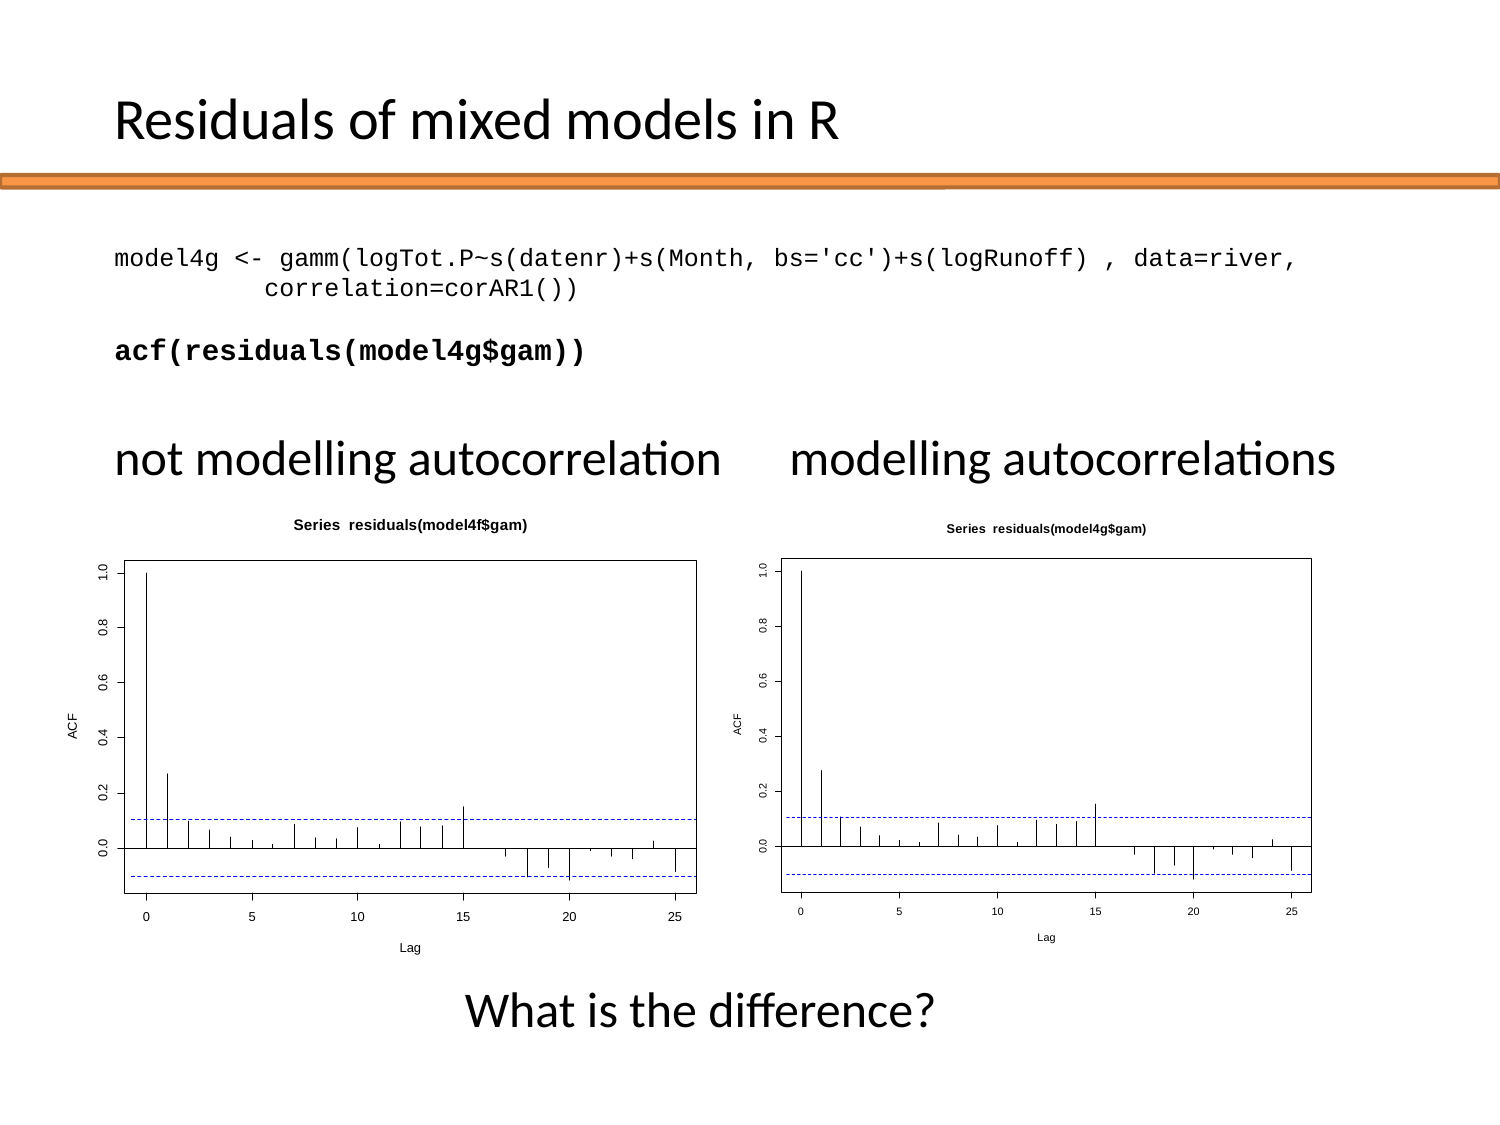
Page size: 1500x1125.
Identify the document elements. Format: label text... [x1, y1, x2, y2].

text_box [0, 172, 1500, 190]
text_box What is the difference? [450, 969, 1075, 1045]
picture [62, 497, 1338, 971]
text_box Residuals of mixed models in R model4g <- gamm(logTot.P~s(datenr)+s(Month, bs='cc')+s(logRunoff) , data=river, correlation=corAR1()) acf(residuals(model4g$gam)) not modelling autocorrelation modelling autocorrelations [99, 190, 1412, 534]
text_box Residuals of mixed models in R model4g <- gamm(logTot.P~s(datenr)+s(Month, bs='cc')+s(logRunoff) , data=river, correlation=corAR1()) acf(residuals(model4g$gam)) not modelling autocorrelation modelling autocorrelations [99, 73, 1412, 172]
